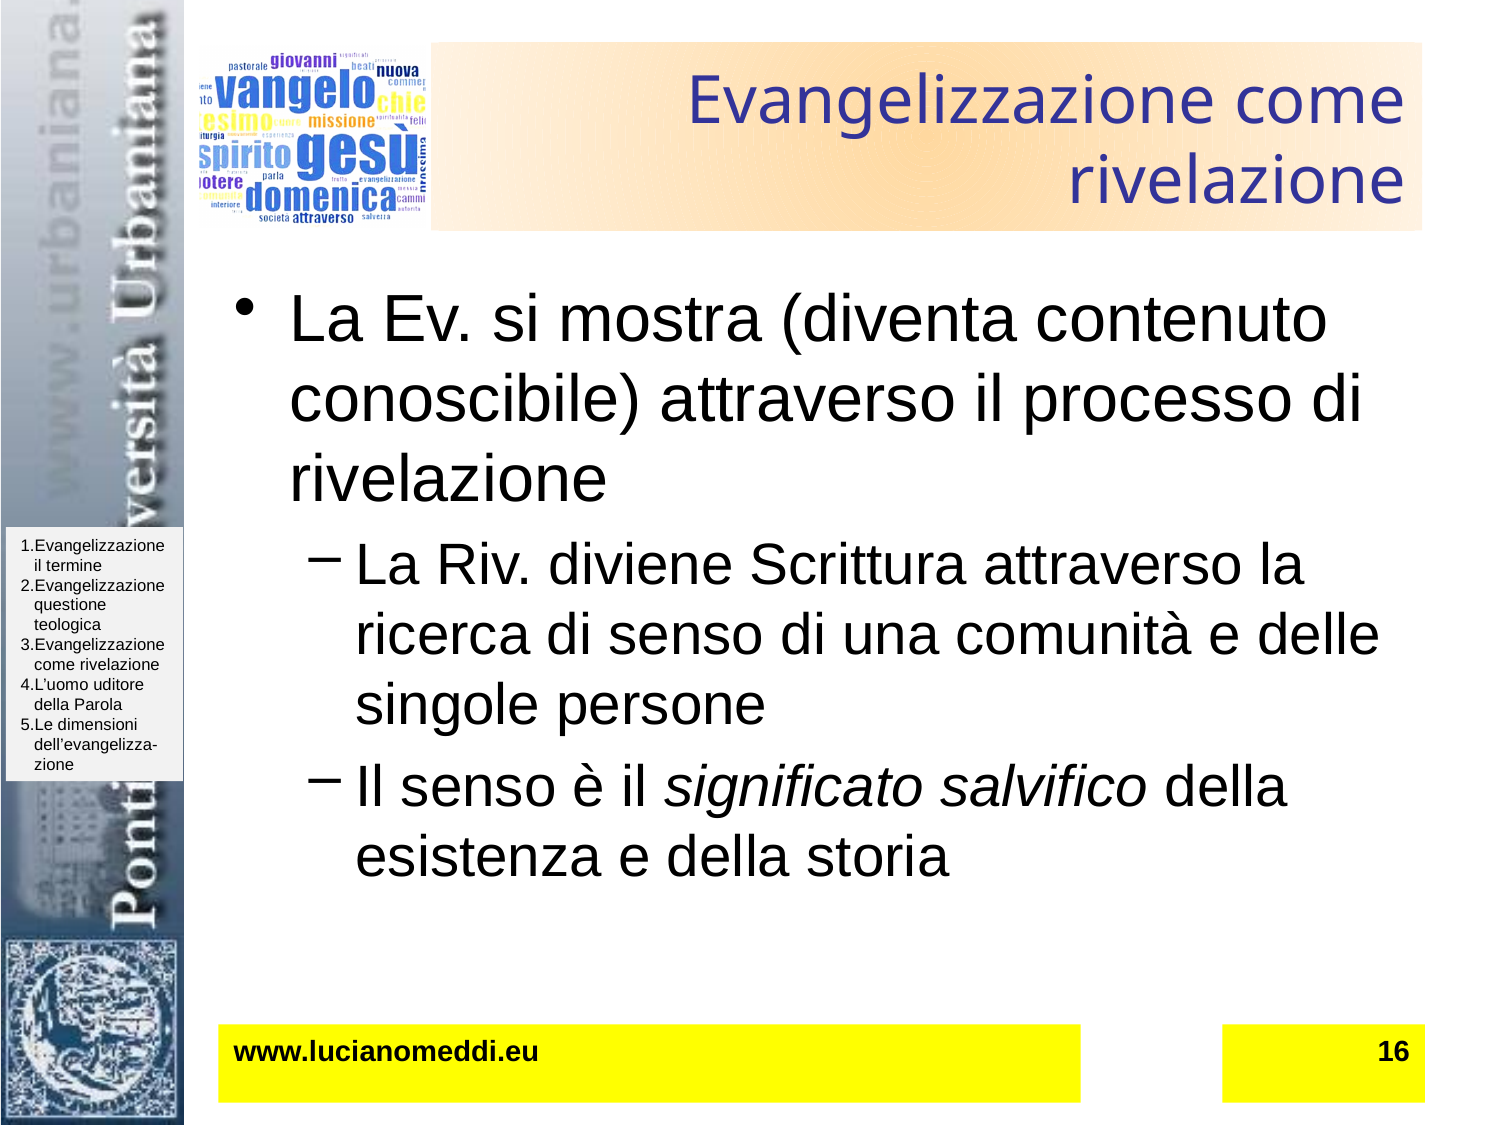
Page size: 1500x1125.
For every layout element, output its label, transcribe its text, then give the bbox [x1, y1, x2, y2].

slide_number www.lucianomeddi.eu [218, 1024, 1081, 1103]
slide_number 16 [1222, 1024, 1426, 1103]
picture [199, 45, 426, 228]
title Evangelizzazione come rivelazione [431, 42, 1423, 231]
list La Ev. si mostra (diventa contenuto conoscibile) attraverso il processo di rivelazione La Riv. diviene Scrittura attraverso la ricerca di senso di una comunità e delle singole persone Il senso è il significato salvifico della esistenza e della storia [218, 267, 1425, 1010]
picture [0, 0, 184, 1125]
